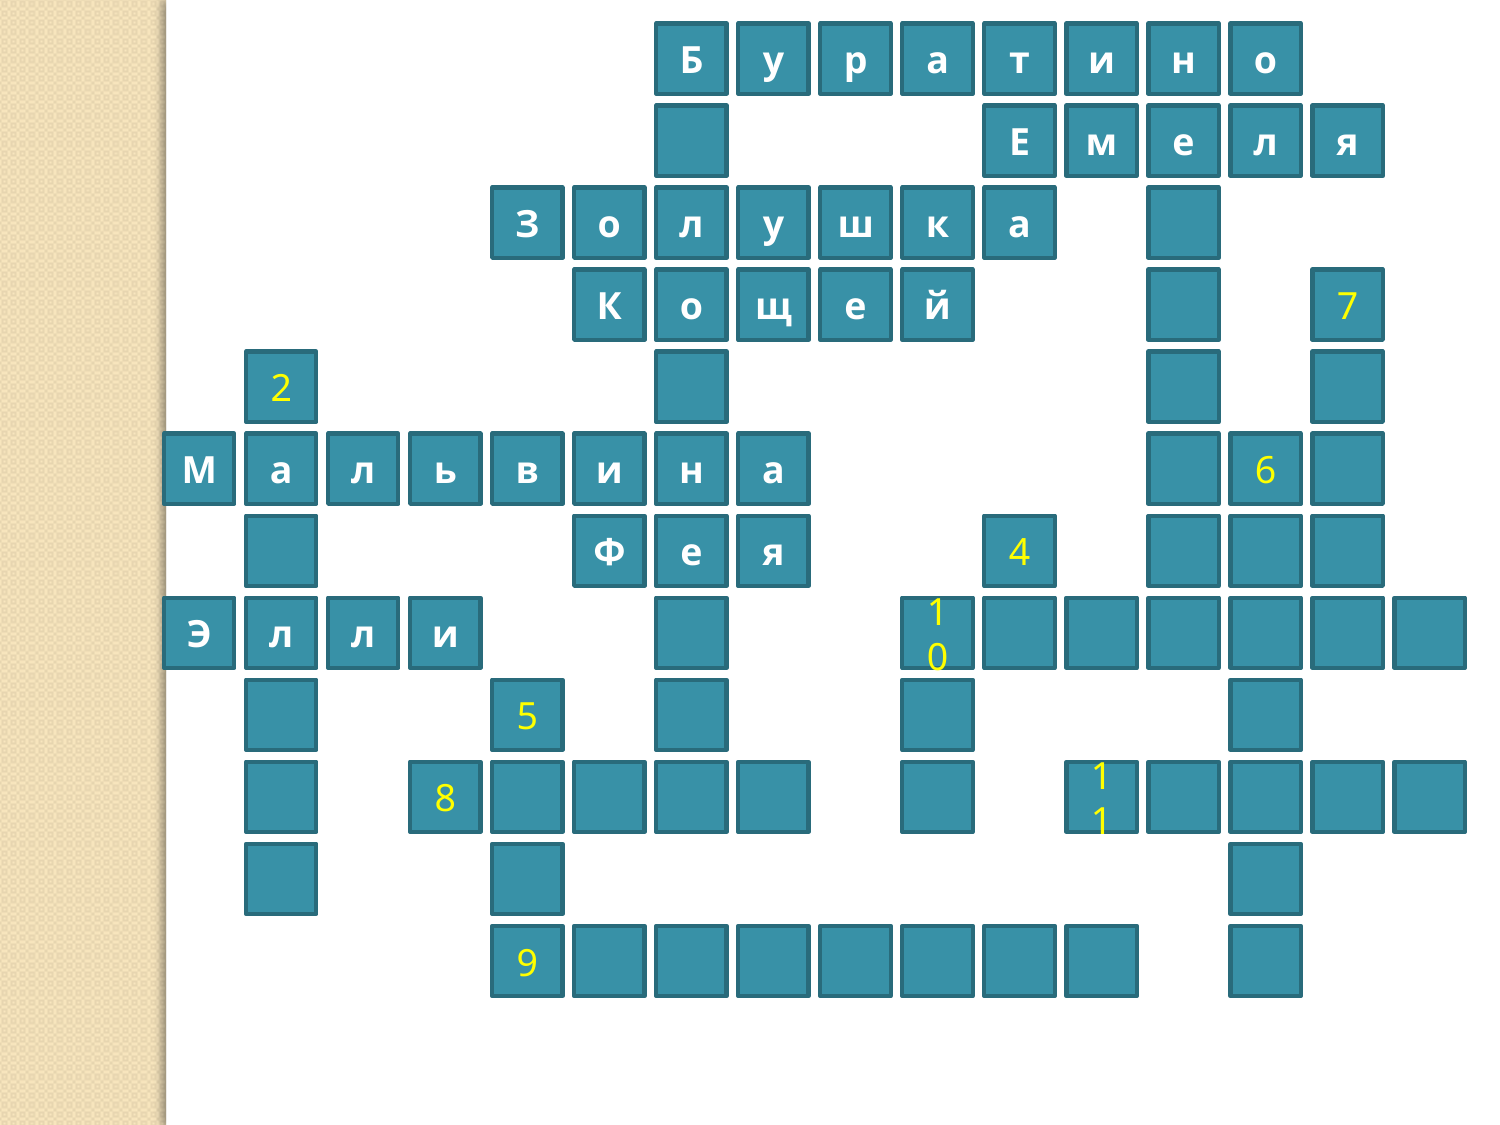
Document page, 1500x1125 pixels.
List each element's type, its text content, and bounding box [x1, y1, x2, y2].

text_box [1228, 596, 1303, 670]
text_box [900, 924, 975, 998]
text_box л [654, 185, 729, 260]
text_box а [244, 431, 318, 506]
text_box 10 [900, 596, 975, 670]
text_box [1146, 596, 1221, 670]
text_box ш [818, 185, 893, 260]
text_box М [162, 431, 236, 506]
text_box [654, 678, 729, 752]
text_box т [982, 21, 1057, 96]
text_box р [818, 21, 893, 96]
text_box о [654, 267, 729, 342]
text_box [1064, 596, 1139, 670]
text_box [982, 596, 1057, 670]
text_box в [490, 431, 565, 506]
text_box [244, 842, 318, 916]
text_box л [326, 596, 400, 670]
text_box 9 [490, 924, 565, 998]
text_box у [736, 21, 811, 96]
text_box щ [736, 267, 811, 342]
text_box З [490, 185, 565, 260]
text_box [1310, 431, 1385, 506]
text_box [1146, 431, 1221, 506]
text_box [1310, 760, 1385, 834]
text_box о [572, 185, 647, 260]
text_box [490, 760, 565, 834]
text_box [1146, 185, 1221, 260]
text_box л [326, 431, 400, 506]
text_box [818, 924, 893, 998]
text_box и [572, 431, 647, 506]
text_box [1228, 842, 1303, 916]
text_box а [736, 431, 811, 506]
text_box м [1064, 103, 1139, 178]
text_box [1310, 596, 1385, 670]
text_box [1310, 349, 1385, 424]
text_box а [900, 21, 975, 96]
text_box Е [982, 103, 1057, 178]
text_box а [982, 185, 1057, 260]
text_box 8 [408, 760, 483, 834]
text_box [244, 760, 318, 834]
text_box [1146, 514, 1221, 588]
text_box н [1146, 21, 1221, 96]
text_box 5 [490, 678, 565, 752]
text_box у [736, 185, 811, 260]
text_box 11 [1064, 760, 1139, 834]
text_box [1392, 596, 1467, 670]
text_box [1228, 924, 1303, 998]
text_box е [1146, 103, 1221, 178]
text_box [654, 760, 729, 834]
text_box е [654, 514, 729, 588]
text_box [1146, 349, 1221, 424]
text_box [1310, 514, 1385, 588]
text_box [654, 103, 729, 178]
text_box [244, 514, 318, 588]
text_box 2 [244, 349, 318, 424]
text_box [244, 678, 318, 752]
text_box 6 [1228, 431, 1303, 506]
text_box к [900, 185, 975, 260]
text_box [900, 760, 975, 834]
text_box [1064, 924, 1139, 998]
text_box [654, 924, 729, 998]
text_box [736, 760, 811, 834]
text_box о [1228, 21, 1303, 96]
text_box ь [408, 431, 483, 506]
text_box Э [162, 596, 236, 670]
text_box л [244, 596, 318, 670]
text_box Б [654, 21, 729, 96]
text_box [1146, 760, 1221, 834]
text_box я [1310, 103, 1385, 178]
text_box [1228, 514, 1303, 588]
text_box [490, 842, 565, 916]
text_box [654, 596, 729, 670]
text_box [982, 924, 1057, 998]
text_box [900, 678, 975, 752]
text_box 4 [982, 514, 1057, 588]
text_box [572, 760, 647, 834]
text_box 7 [1310, 267, 1385, 342]
text_box н [654, 431, 729, 506]
text_box [736, 924, 811, 998]
text_box [654, 349, 729, 424]
text_box л [1228, 103, 1303, 178]
text_box и [408, 596, 483, 670]
text_box и [1064, 21, 1139, 96]
text_box Ф [572, 514, 647, 588]
text_box я [736, 514, 811, 588]
text_box [1228, 678, 1303, 752]
text_box [572, 924, 647, 998]
text_box й [900, 267, 975, 342]
text_box е [818, 267, 893, 342]
text_box [1228, 760, 1303, 834]
text_box [1146, 267, 1221, 342]
text_box [1392, 760, 1467, 834]
text_box К [572, 267, 647, 342]
